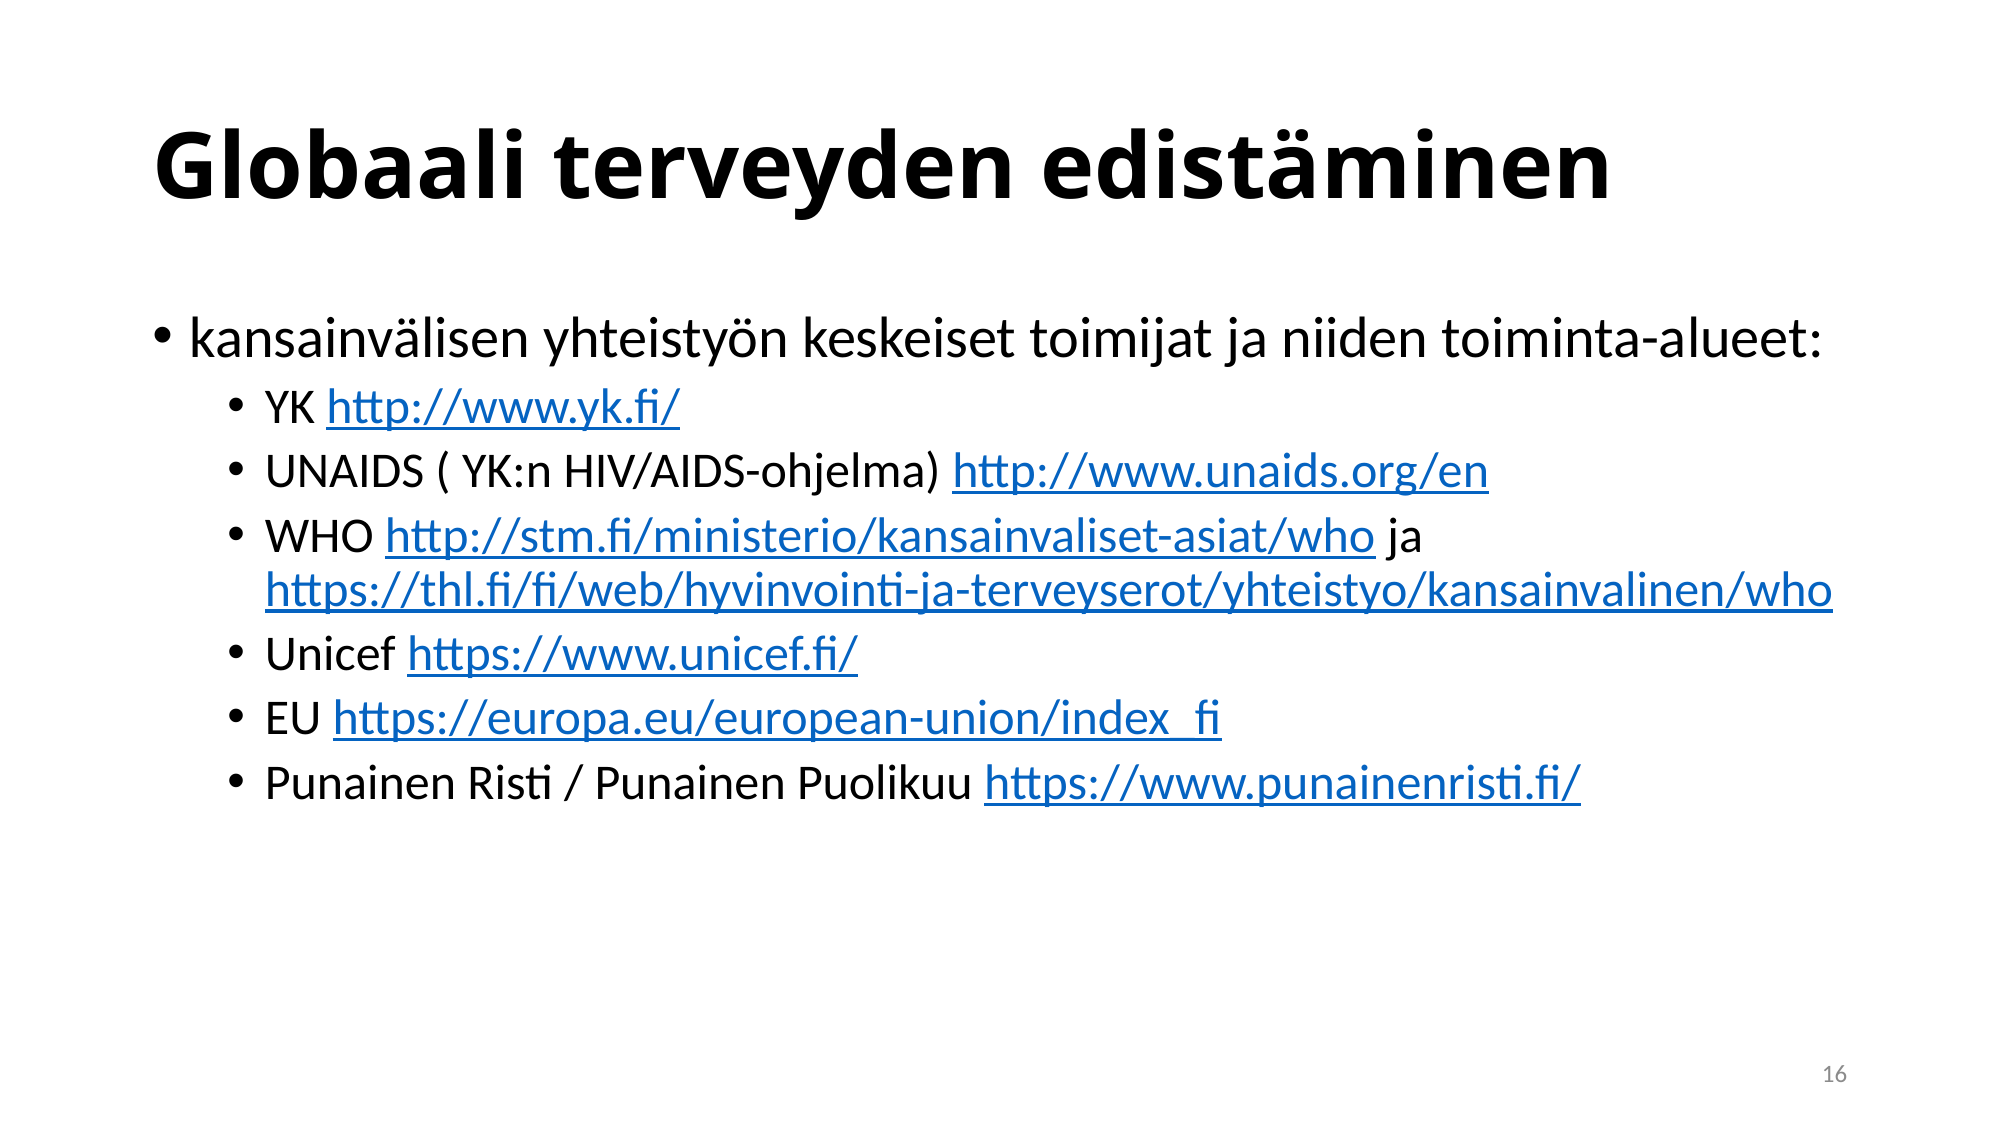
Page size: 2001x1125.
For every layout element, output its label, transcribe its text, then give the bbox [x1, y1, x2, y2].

slide_number 16 [1412, 1042, 1863, 1103]
title Globaali terveyden edistäminen [137, 59, 1863, 278]
list kansainvälisen yhteistyön keskeiset toimijat ja niiden toiminta-alueet: YK http://www.yk.fi/ UNAIDS ( YK:n HIV/AIDS-ohjelma) http://www.unaids.org/en WHO http://stm.fi/ministerio/kansainvaliset-asiat/who ja https://thl.fi/fi/web/hyvinvointi-ja-terveyserot/yhteistyo/kansainvalinen/who Unicef https://www.unicef.fi/ EU https://europa.eu/european-union/index_fi Punainen Risti / Punainen Puolikuu https://www.punainenristi.fi/ [137, 299, 1863, 1014]
